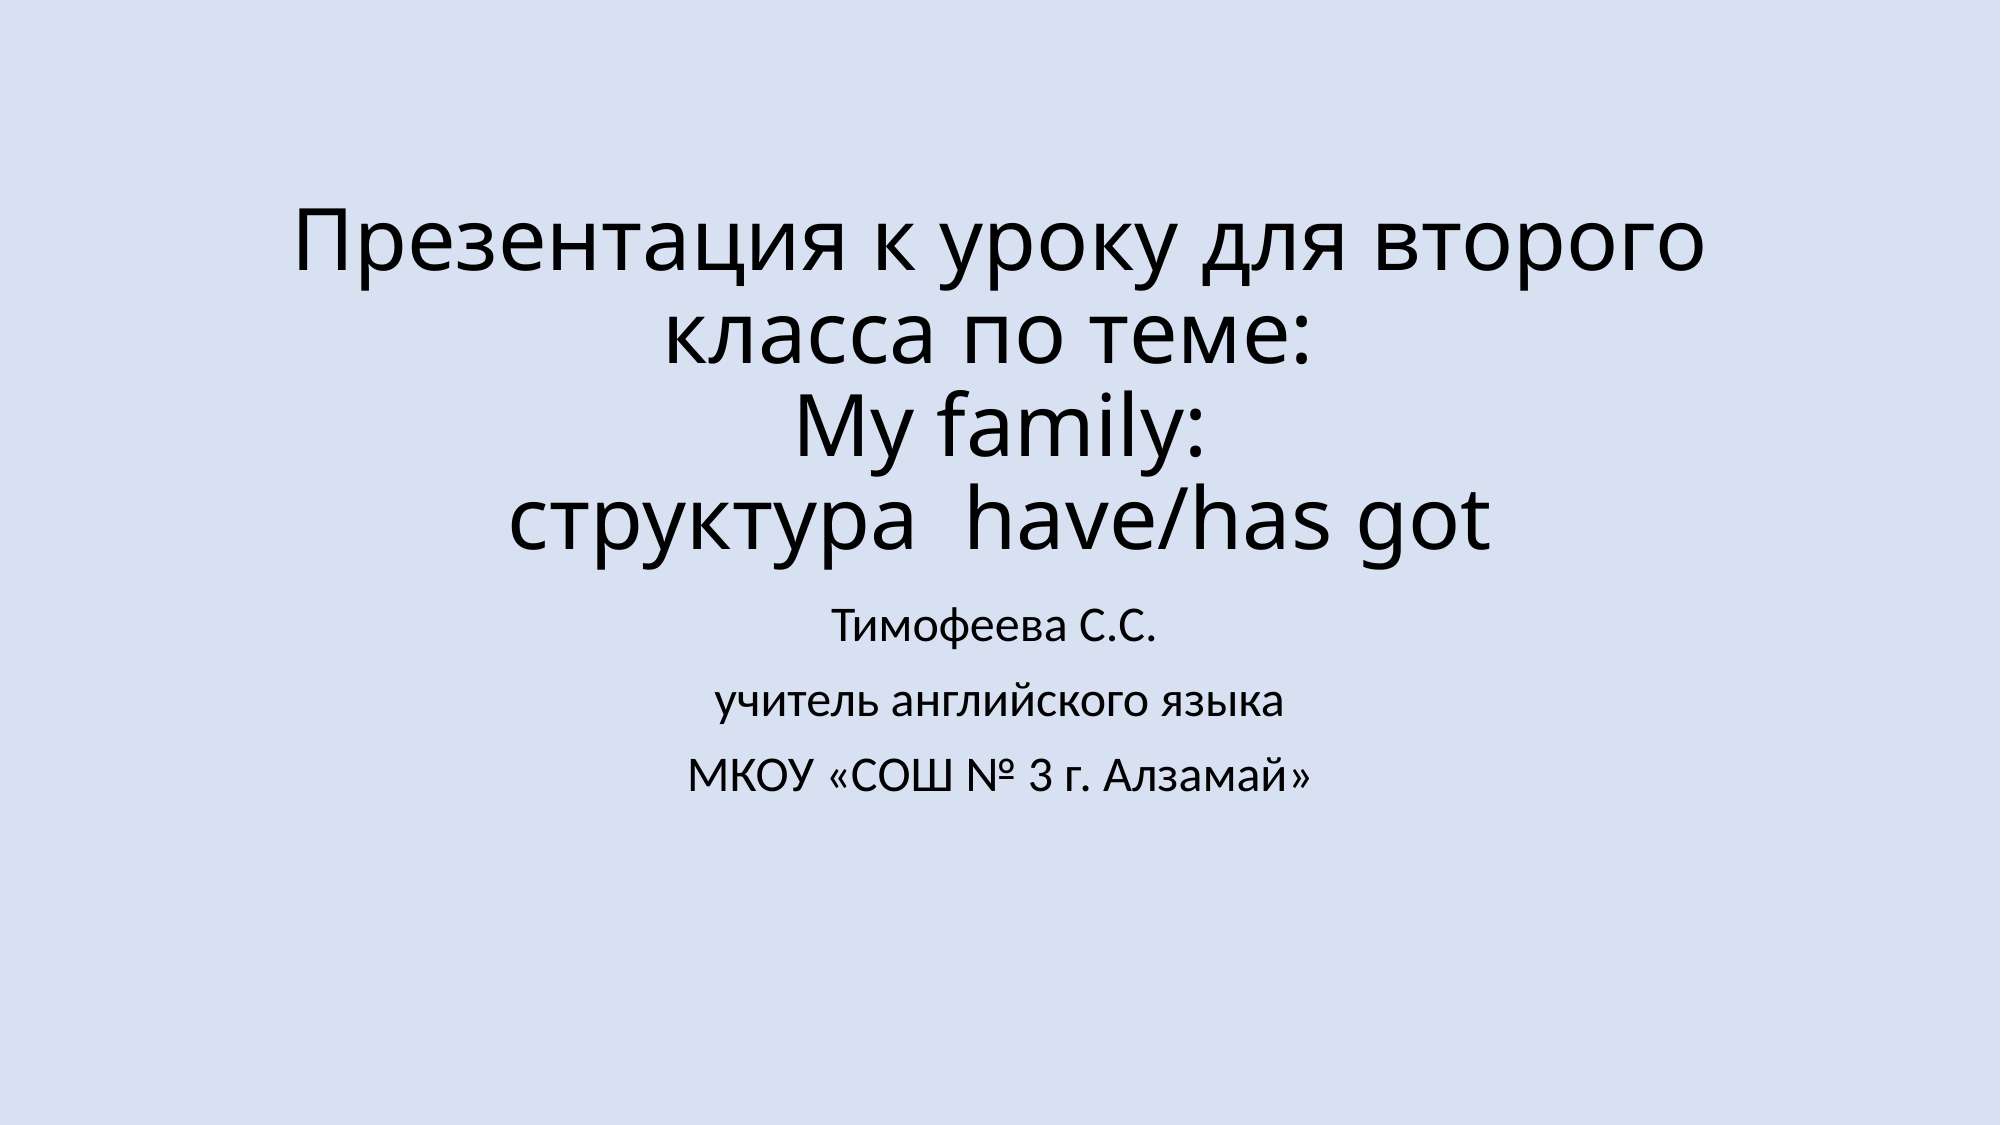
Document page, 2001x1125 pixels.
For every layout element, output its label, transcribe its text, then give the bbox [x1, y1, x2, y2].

subtitle Тимофеева С.С. учитель английского языка МКОУ «СОШ № 3 г. Алзамай» [249, 590, 1750, 863]
title Презентация к уроку для второго класса по теме: My family: структура have/has got [249, 184, 1750, 576]
